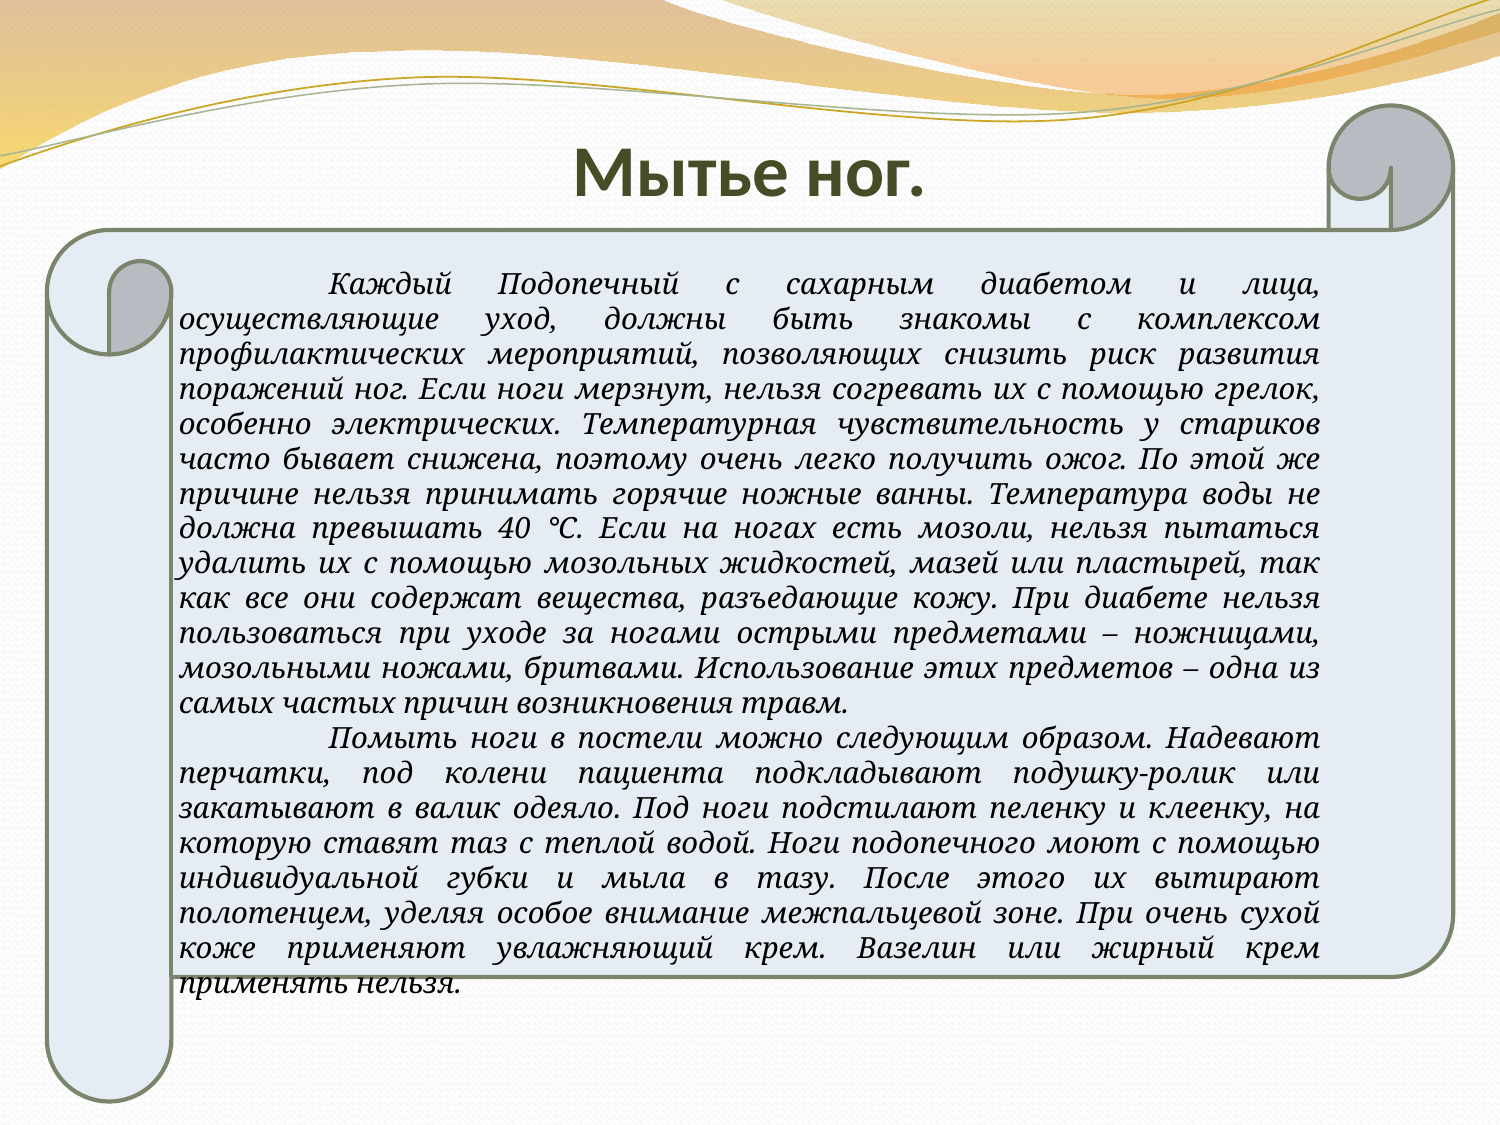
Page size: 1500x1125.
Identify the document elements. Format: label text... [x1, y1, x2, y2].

text_box [44, 103, 1456, 1104]
title Мытье ног. [75, 115, 1352, 211]
text_box Каждый Подопечный с сахарным диабетом и лица, осуществляющие уход, должны быть знакомы с комплексом профилактических мероприятий, позволяющих снизить риск развития поражений ног. Если ноги мерзнут, нельзя согревать их с помощью грелок, особенно электрических. Температурная чувствительность у стариков часто бывает снижена, поэтому очень легко получить ожог. По этой же причине нельзя принимать горячие ножные ванны. Температура воды не должна превышать 40 °С. Если на ногах есть мозоли, нельзя пытаться удалить их с помощью мозольных жидкостей, мазей или пластырей, так как все они содержат вещества, разъедающие кожу. При диабете нельзя пользоваться при уходе за ногами острыми предметами – ножницами, мозольными ножами, бритвами. Использование этих предметов – одна из самых частых причин возникновения травм. Помыть ноги в постели можно следующим образом. Надевают перчатки, под колени пациента подкладывают подушку-ролик или закатывают в валик одеяло. Под ноги подстилают пеленку и клеенку, на которую ставят таз с теплой водой. Ноги подопечного моют с помощью индивидуальной губки и мыла в тазу. После этого их вытирают полотенцем, уделяя особое внимание межпальцевой зоне. При очень сухой коже применяют увлажняющий крем. Вазелин или жирный крем применять нельзя. [163, 257, 1336, 1052]
